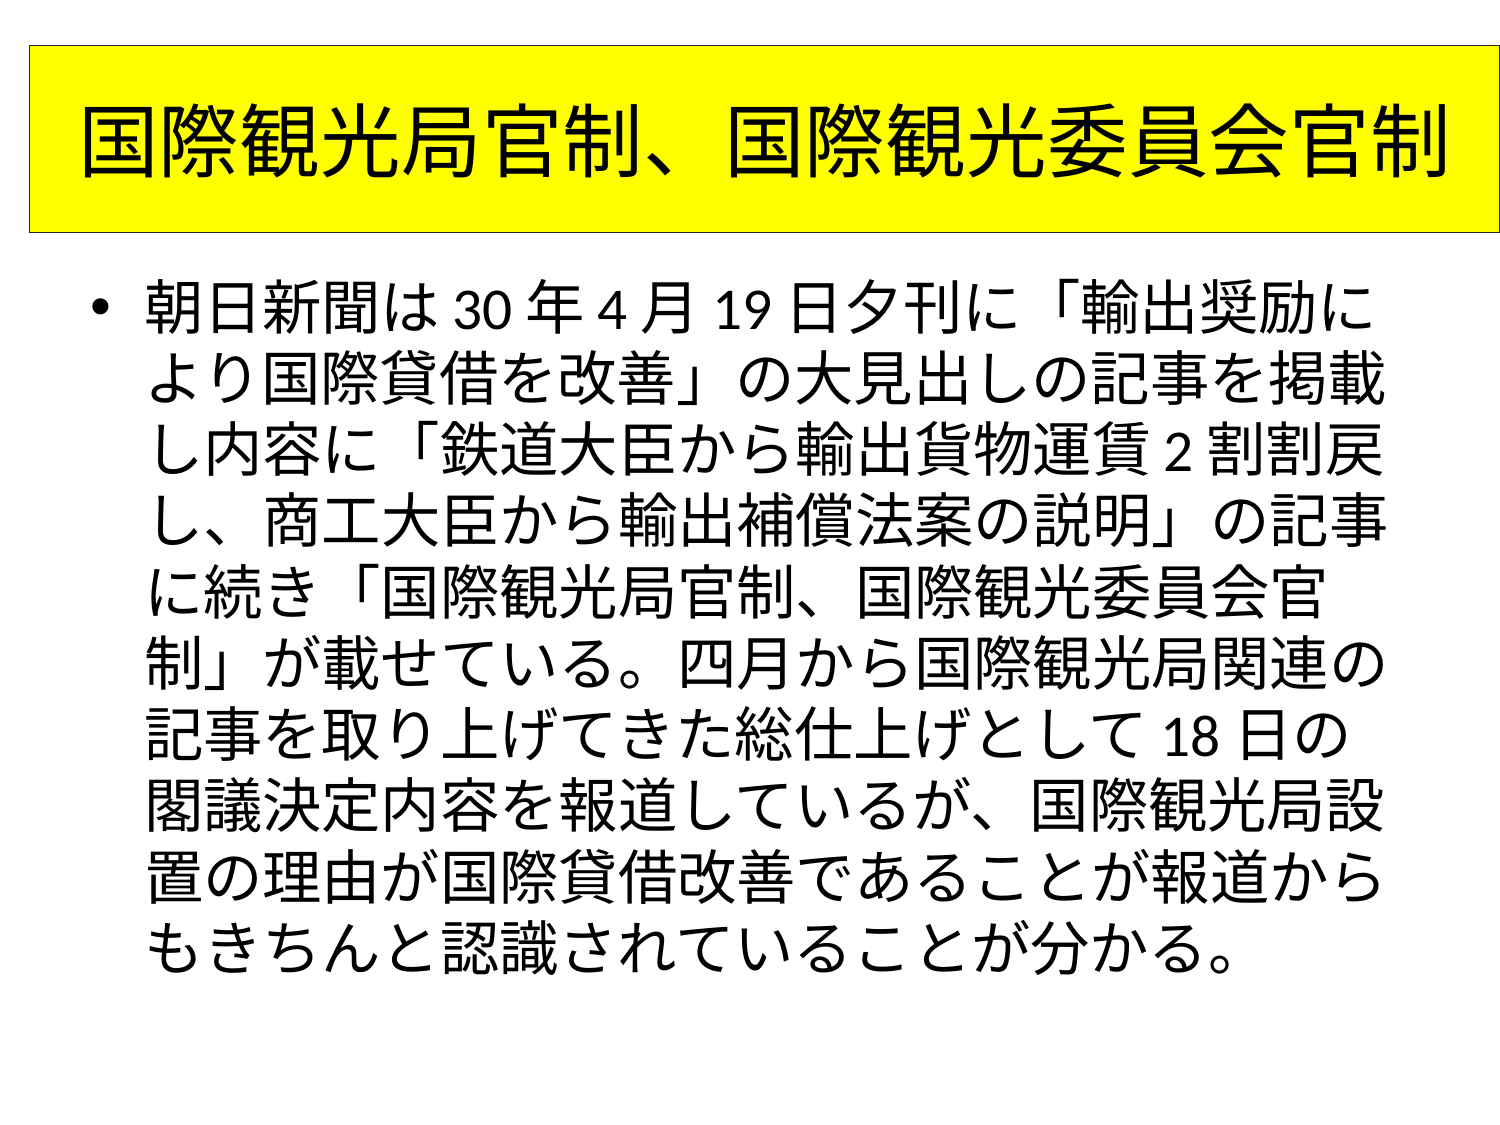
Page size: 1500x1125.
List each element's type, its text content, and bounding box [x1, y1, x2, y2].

title 国際観光局官制、国際観光委員会官制 [29, 45, 1500, 233]
list 朝日新聞は30年4月19日夕刊に「輸出奨励により国際貸借を改善」の大見出しの記事を掲載し内容に「鉄道大臣から輸出貨物運賃2割割戻し、商工大臣から輸出補償法案の説明」の記事に続き「国際観光局官制、国際観光委員会官制」が載せている。四月から国際観光局関連の記事を取り上げてきた総仕上げとして18日の閣議決定内容を報道しているが、国際観光局設置の理由が国際貸借改善であることが報道からもきちんと認識されていることが分かる。 [75, 262, 1425, 1005]
